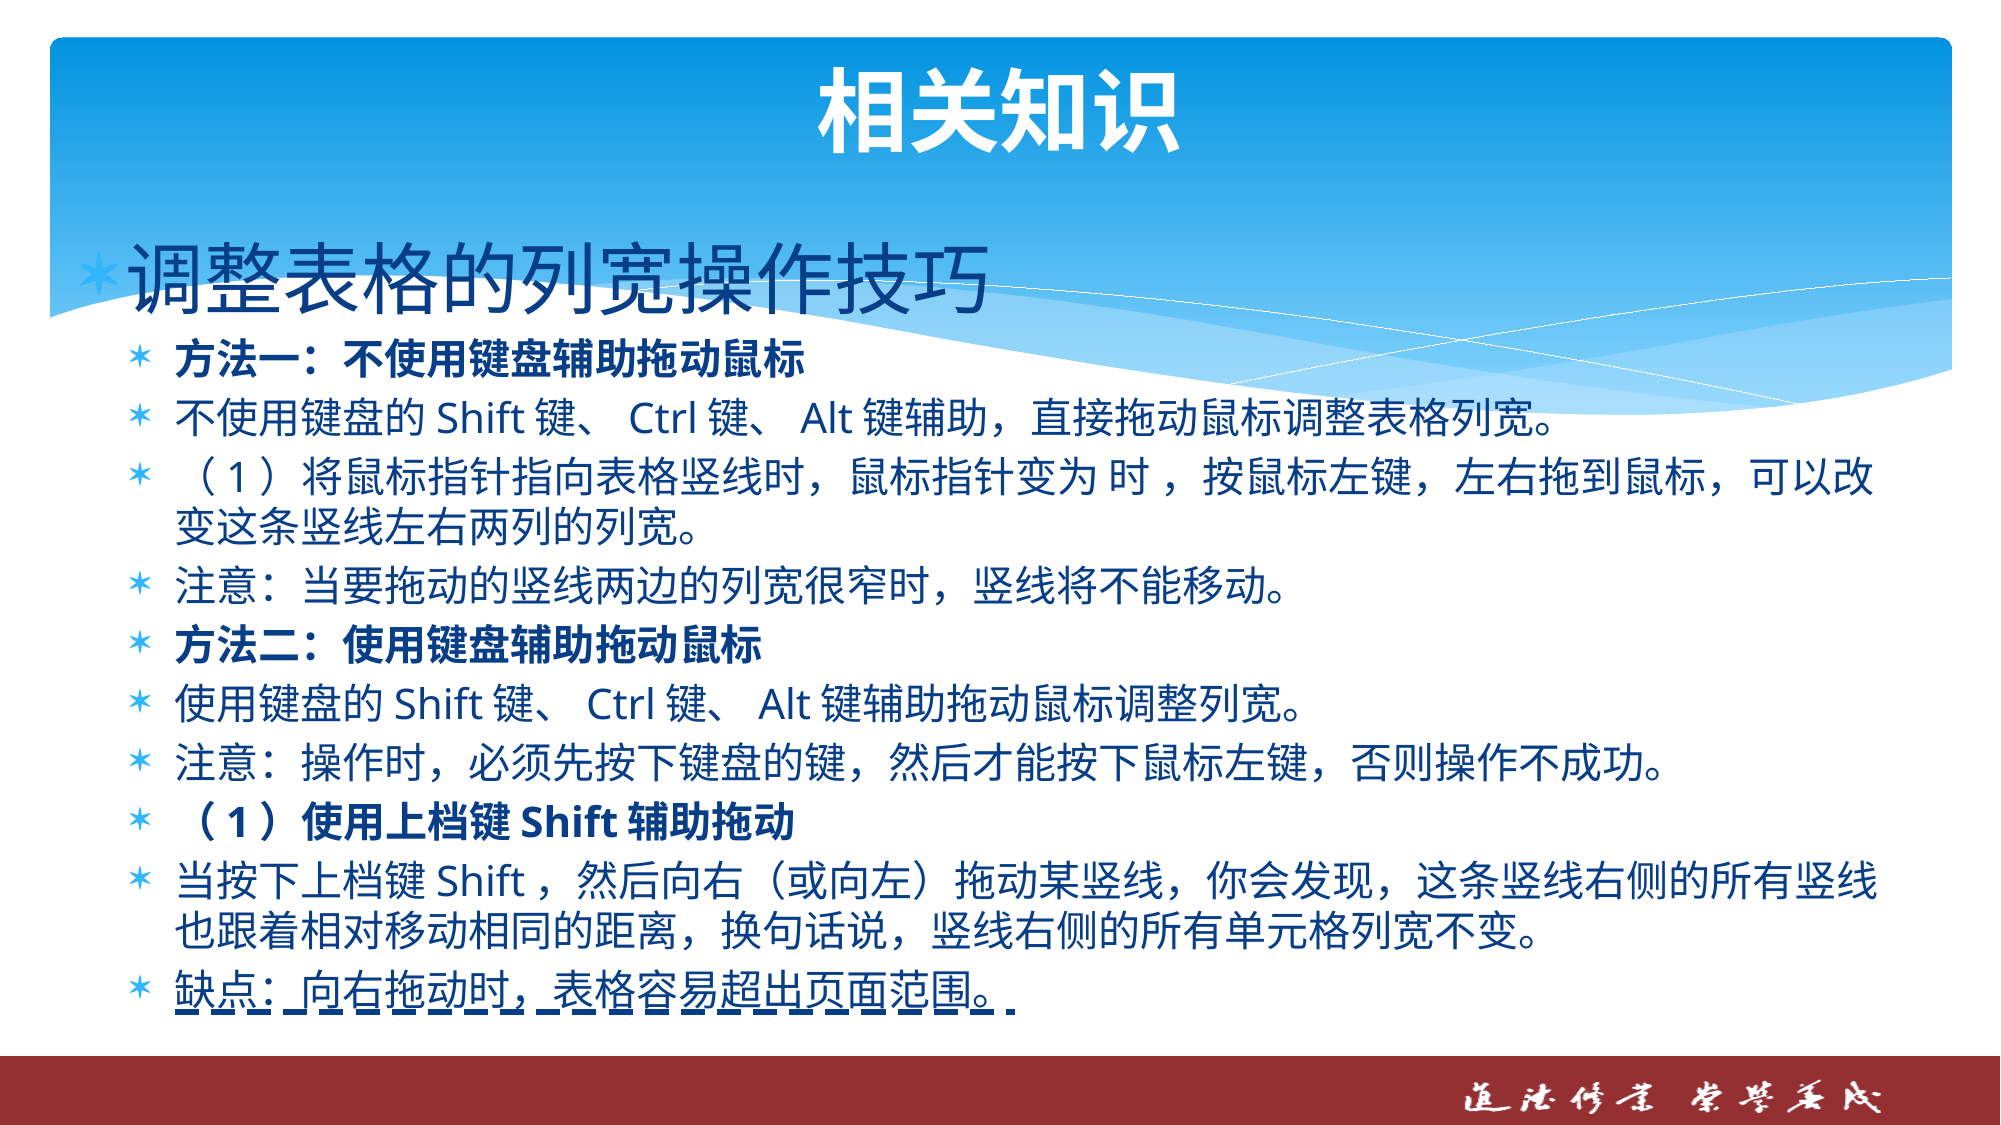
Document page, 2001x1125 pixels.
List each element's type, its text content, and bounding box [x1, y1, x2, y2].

list 调整表格的列宽操作技巧 方法一：不使用键盘辅助拖动鼠标 不使用键盘的Shift键、Ctrl键、Alt键辅助，直接拖动鼠标调整表格列宽。 （1）将鼠标指针指向表格竖线时，鼠标指针变为 时 ，按鼠标左键，左右拖到鼠标，可以改变这条竖线左右两列的列宽。 注意：当要拖动的竖线两边的列宽很窄时，竖线将不能移动。 方法二：使用键盘辅助拖动鼠标 使用键盘的Shift键、Ctrl键、Alt键辅助拖动鼠标调整列宽。 注意：操作时，必须先按下键盘的键，然后才能按下鼠标左键，否则操作不成功。 （1）使用上档键Shift辅助拖动 当按下上档键Shift，然后向右（或向左）拖动某竖线，你会发现，这条竖线右侧的所有竖线也跟着相对移动相同的距离，换句话说，竖线右侧的所有单元格列宽不变。 缺点：向右拖动时，表格容易超出页面范围。 [65, 222, 1901, 1028]
title 相关知识 [99, 33, 1900, 185]
picture [1456, 1076, 1890, 1118]
